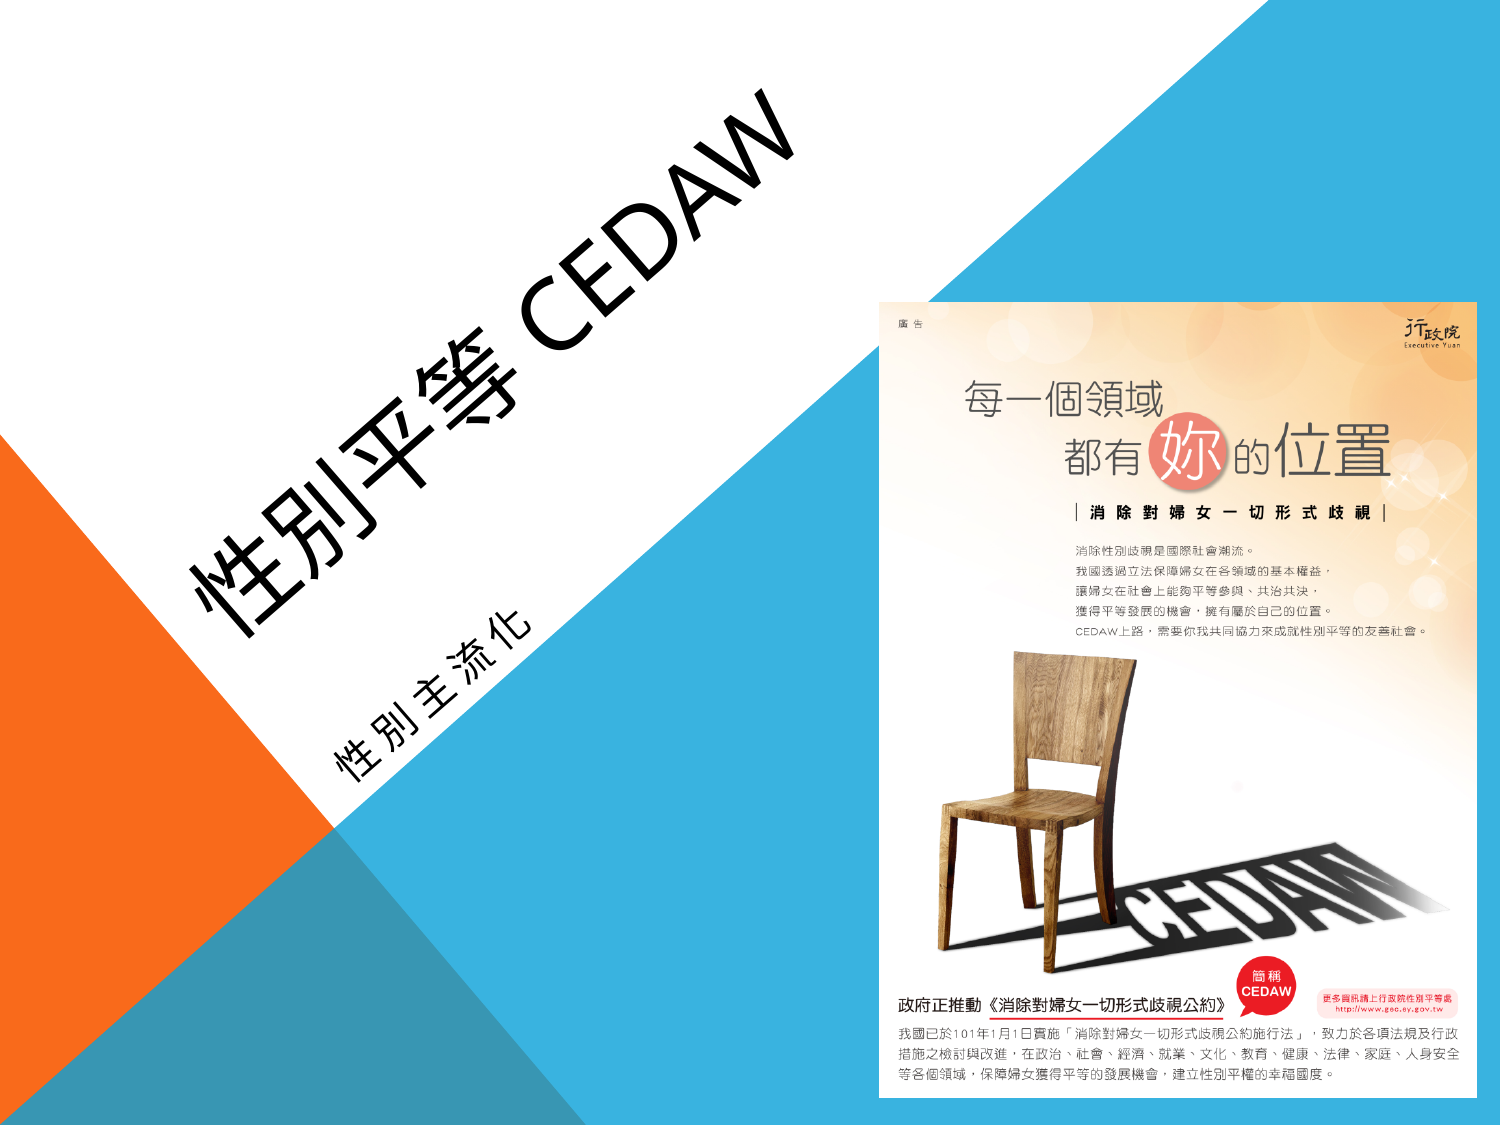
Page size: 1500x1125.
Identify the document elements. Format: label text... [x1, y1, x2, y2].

subtitle 性別主流化 [312, 61, 1154, 804]
picture [879, 302, 1477, 1099]
title 性別平等CEDAW [182, 4, 1012, 761]
